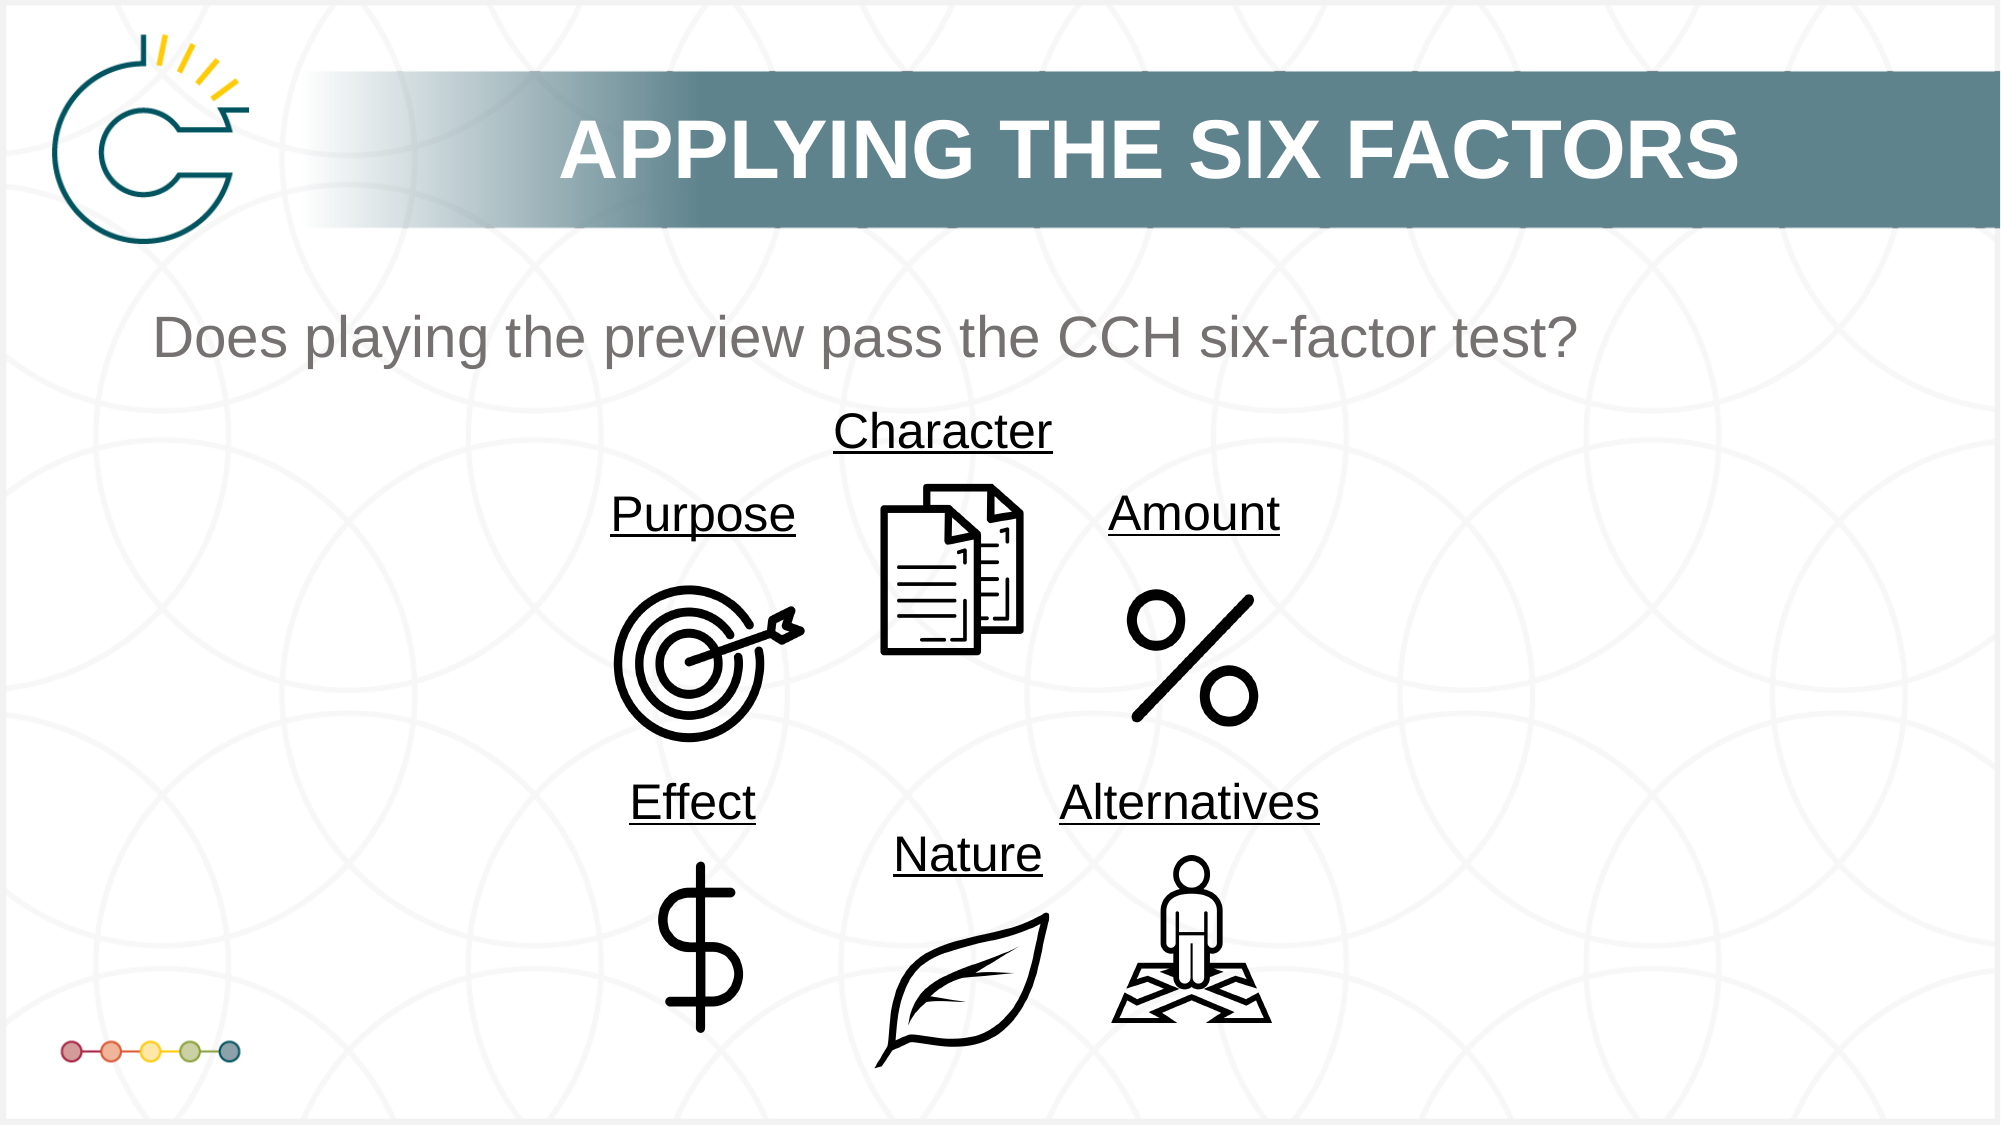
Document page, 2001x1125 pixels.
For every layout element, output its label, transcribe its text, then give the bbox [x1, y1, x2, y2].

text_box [591, 473, 819, 746]
picture [0, 0, 2001, 1125]
title APPLYING THE SIX FACTORS [438, 86, 1863, 229]
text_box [818, 390, 1089, 663]
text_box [873, 814, 1060, 1077]
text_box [614, 762, 796, 1059]
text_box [1044, 762, 1339, 1023]
list Does playing the preview pass the CCH six-factor test? [137, 299, 1863, 1039]
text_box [1093, 473, 1298, 746]
